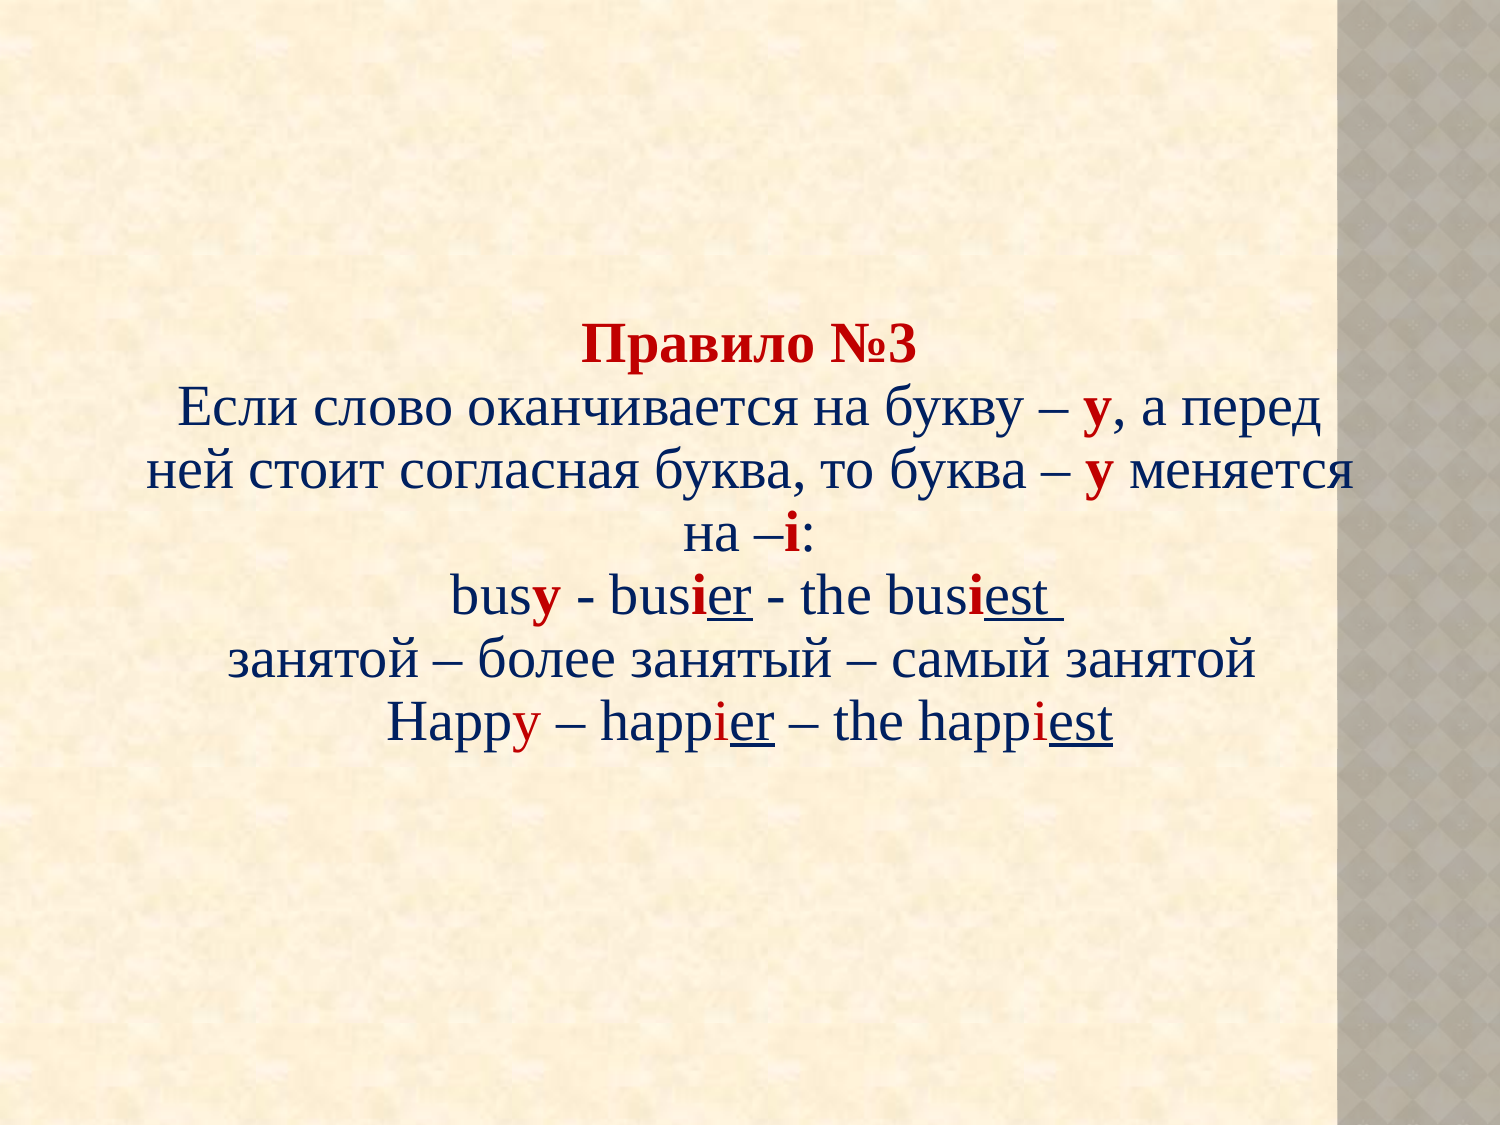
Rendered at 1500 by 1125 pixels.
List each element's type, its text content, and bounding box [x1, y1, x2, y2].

text_box Правило №3 Если слово оканчивается на букву – у, а перед ней стоит согласная буква, то буква – у меняется на –i: busy - busier - the busiest занятой – более занятый – самый занятой Happy – happier – the happiest [117, 304, 1383, 760]
text_box [31, 55, 1457, 1082]
text_box [56, 80, 1482, 1107]
picture [0, 0, 1500, 1125]
